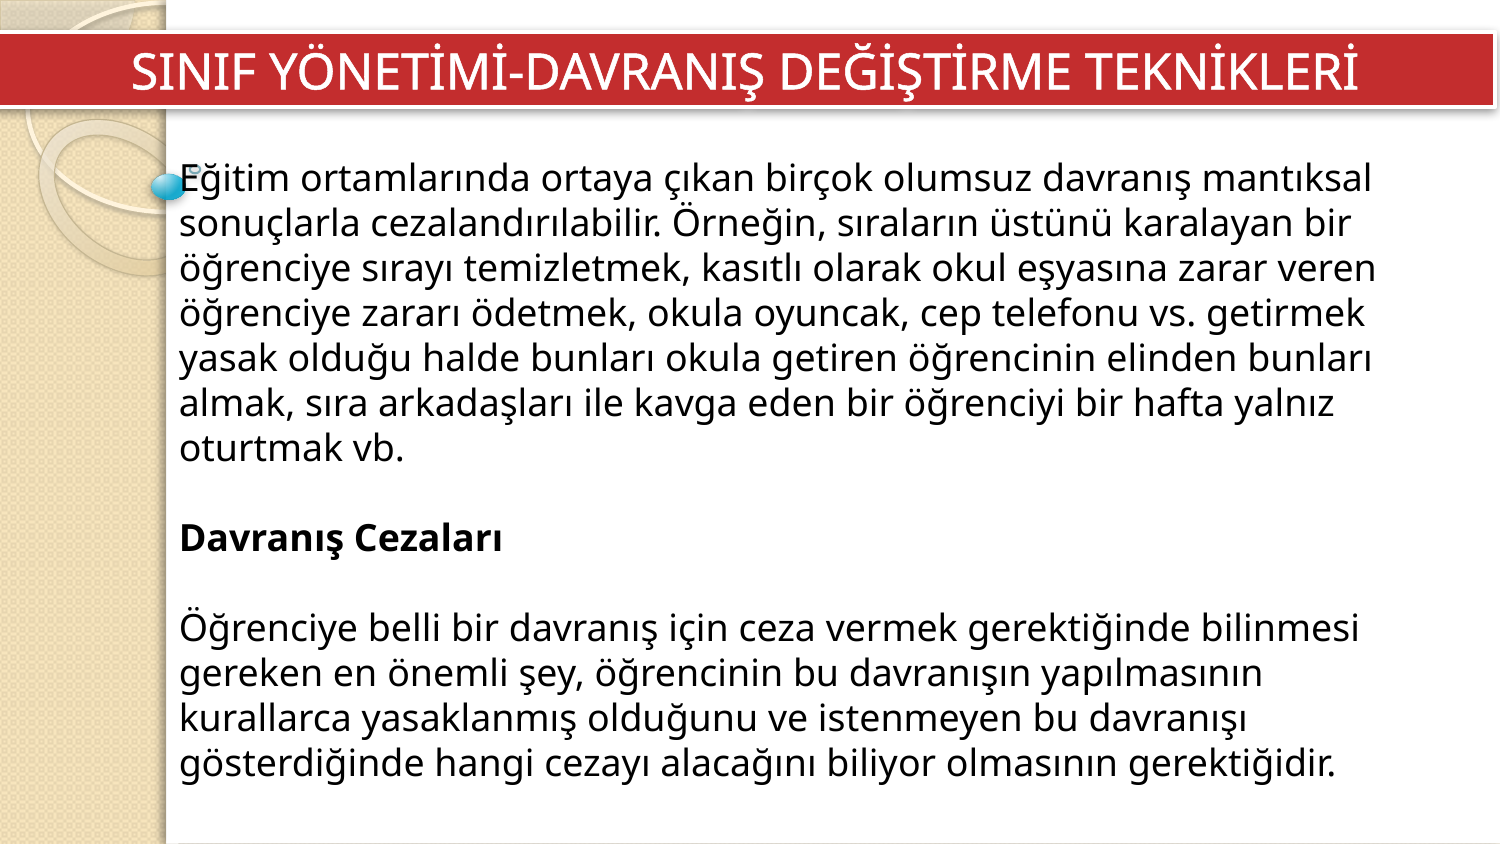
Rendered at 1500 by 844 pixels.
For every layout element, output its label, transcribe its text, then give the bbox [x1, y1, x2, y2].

text_box SINIF YÖNETİMİ-DAVRANIŞ DEĞİŞTİRME TEKNİKLERİ [0, 30, 1497, 109]
text_box Eğitim ortamlarında ortaya çıkan birçok olumsuz davranış mantıksal sonuçlarla cezalandırılabilir. Örneğin, sıraların üstünü karalayan bir öğrenciye sırayı temizletmek, kasıtlı olarak okul eşyasına zarar veren öğrenciye zararı ödetmek, okula oyuncak, cep telefonu vs. getirmek yasak olduğu halde bunları okula getiren öğrencinin elinden bunları almak, sıra arkadaşları ile kavga eden bir öğrenciyi bir hafta yalnız oturtmak vb. Davranış Cezaları Öğrenciye belli bir davranış için ceza vermek gerektiğinde bilinmesi gereken en önemli şey, öğrencinin bu davranışın yapılmasının kurallarca yasaklanmış olduğunu ve istenmeyen bu davranışı gösterdiğinde hangi cezayı alacağını biliyor olmasının gerektiğidir. [164, 146, 1430, 844]
